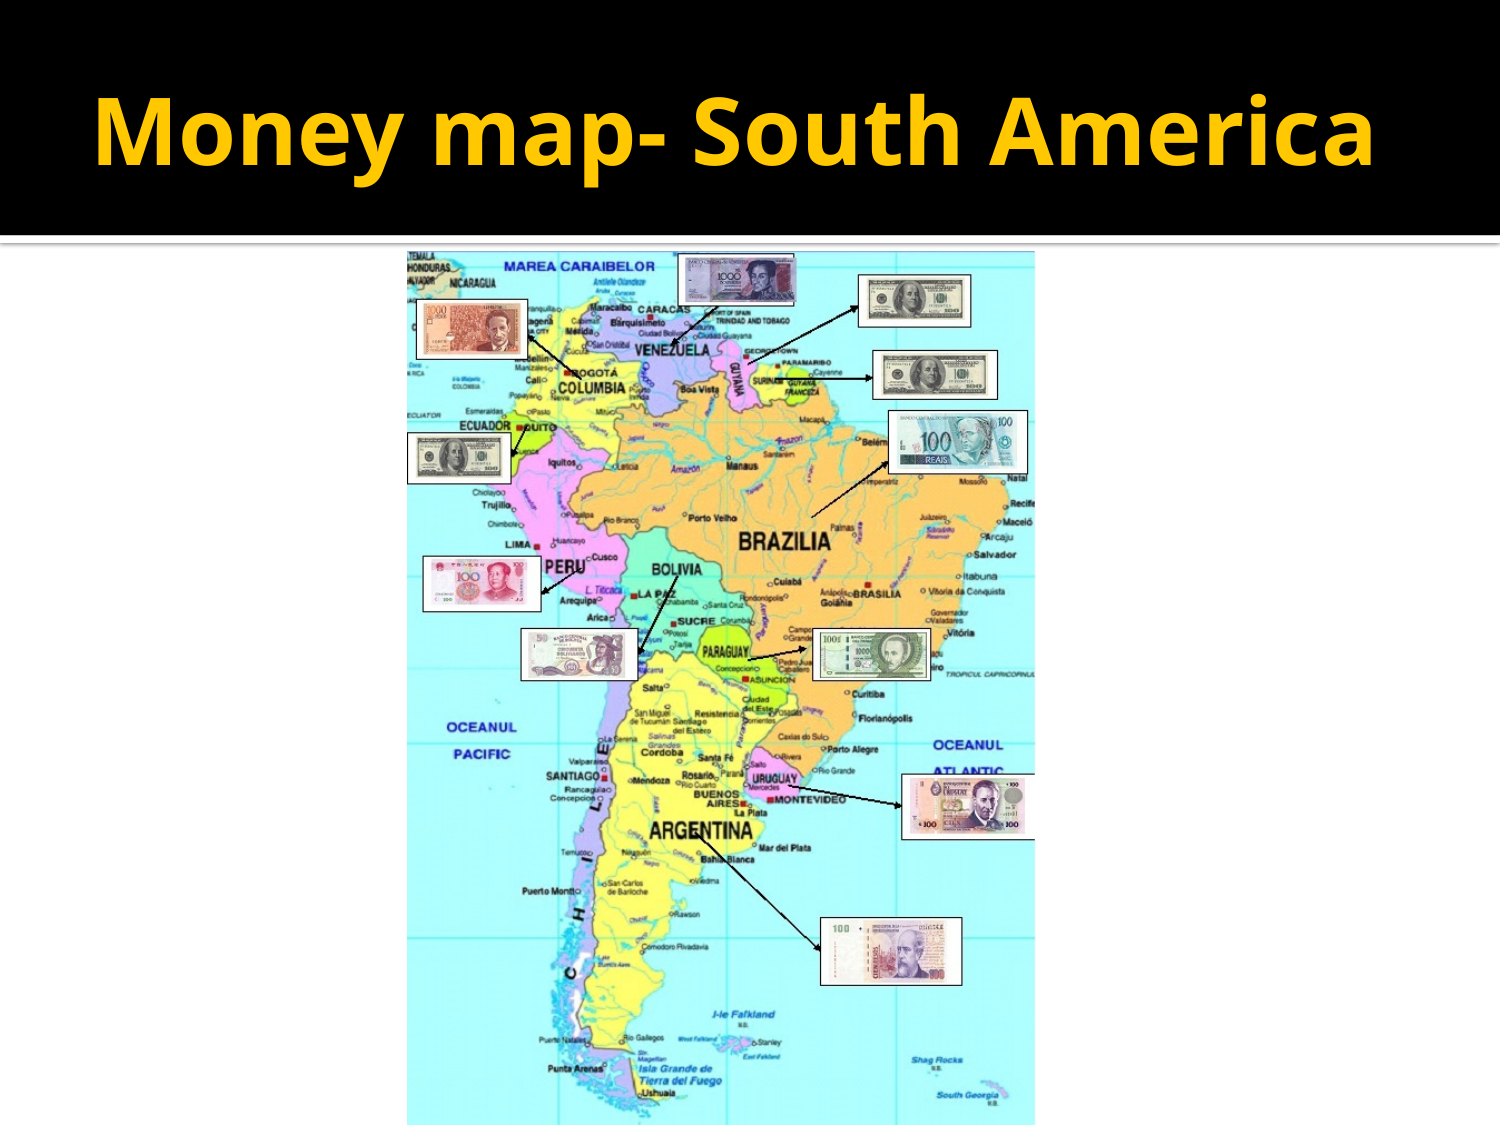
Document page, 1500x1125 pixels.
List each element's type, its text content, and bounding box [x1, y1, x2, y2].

picture [407, 251, 1036, 1125]
title Money map- South America [75, 24, 1425, 231]
